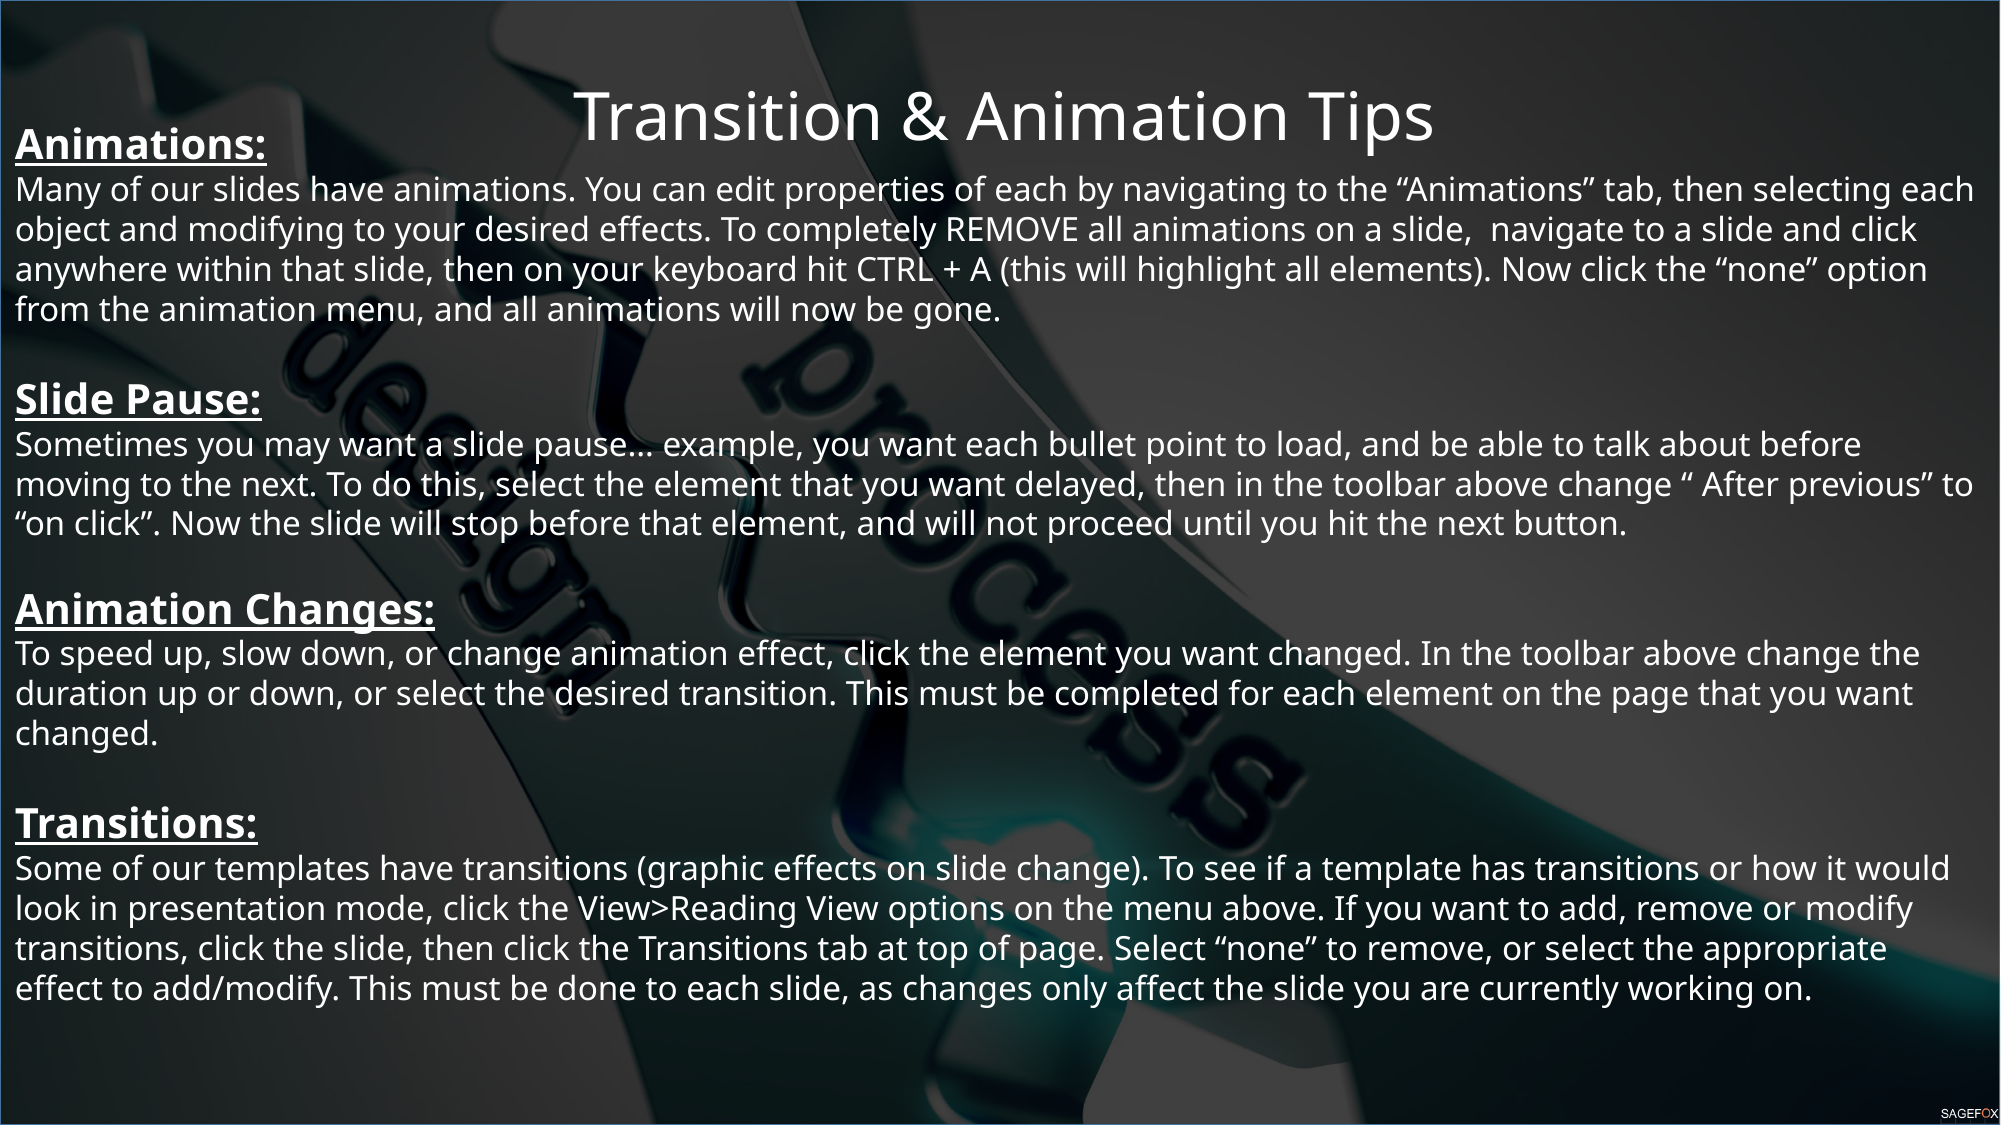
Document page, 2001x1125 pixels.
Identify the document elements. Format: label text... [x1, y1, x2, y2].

text_box Animations: Many of our slides have animations. You can edit properties of each by navigating to the “Animations” tab, then selecting each object and modifying to your desired effects. To completely REMOVE all animations on a slide, navigate to a slide and click anywhere within that slide, then on your keyboard hit CTRL + A (this will highlight all elements). Now click the “none” option from the animation menu, and all animations will now be gone. Slide Pause: Sometimes you may want a slide pause… example, you want each bullet point to load, and be able to talk about before moving to the next. To do this, select the element that you want delayed, then in the toolbar above change “ After previous” to “on click”. Now the slide will stop before that element, and will not proceed until you hit the next button. Animation Changes: To speed up, slow down, or change animation effect, click the element you want changed. In the toolbar above change the duration up or down, or select the desired transition. This must be completed for each element on the page that you want changed. Transitions: Some of our templates have transitions (graphic effects on slide change). To see if a template has transitions or how it would look in presentation mode, click the View>Reading View options on the menu above. If you want to add, remove or modify transitions, click the slide, then click the Transitions tab at top of page. Select “none” to remove, or select the appropriate effect to add/modify. This must be done to each slide, as changes only affect the slide you are currently working on. [0, 0, 2000, 1125]
title Transition & Animation Tips [477, 59, 1532, 177]
